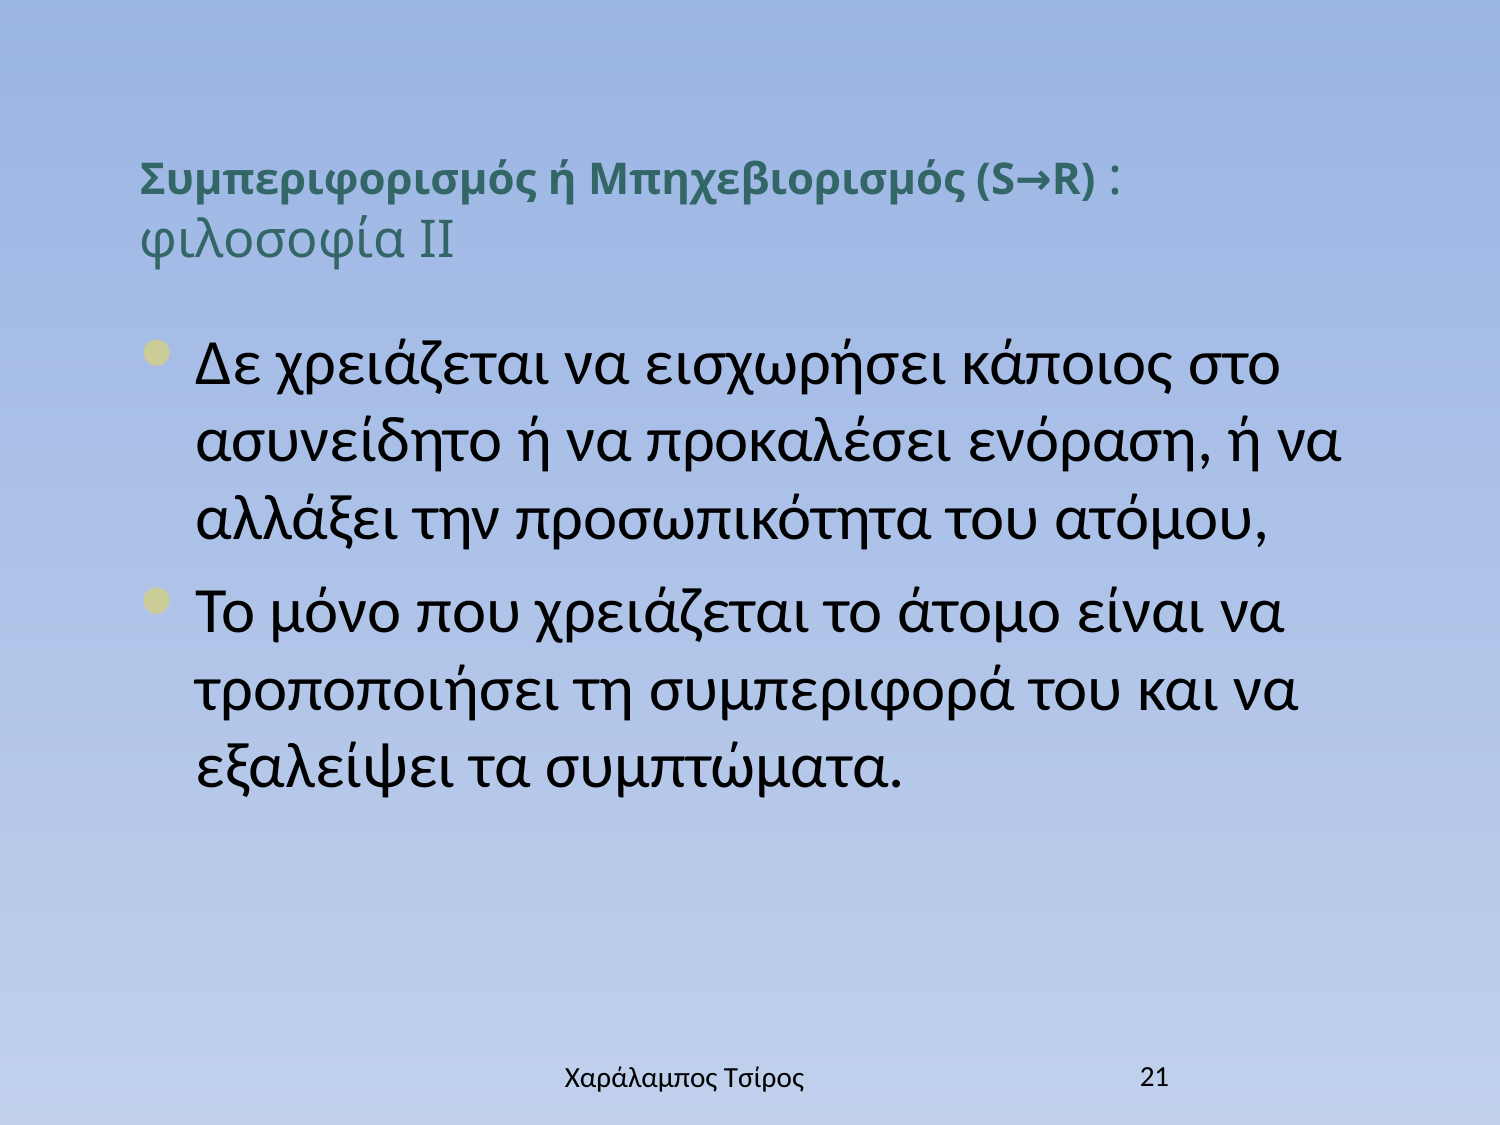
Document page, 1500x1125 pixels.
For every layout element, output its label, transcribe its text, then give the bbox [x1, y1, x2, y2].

text_box 21 [1125, 1049, 1388, 1125]
text_box Συμπεριφορισμός ή Μπηχεβιορισμός (S→R) : φιλοσοφία ΙΙ [124, 87, 1388, 275]
text_box Δε χρειάζεται να εισχωρήσει κάποιος στο ασυνείδητο ή να προκαλέσει ενόραση, ή να αλλάξει την προσωπικότητα του ατόμου, Το μόνο που χρειάζεται το άτομο είναι να τροποποιήσει τη συμπεριφορά του και να εξαλείψει τα συμπτώματα. [124, 312, 1388, 975]
text_box Χαράλαμπος Τσίρος [549, 1050, 1025, 1125]
